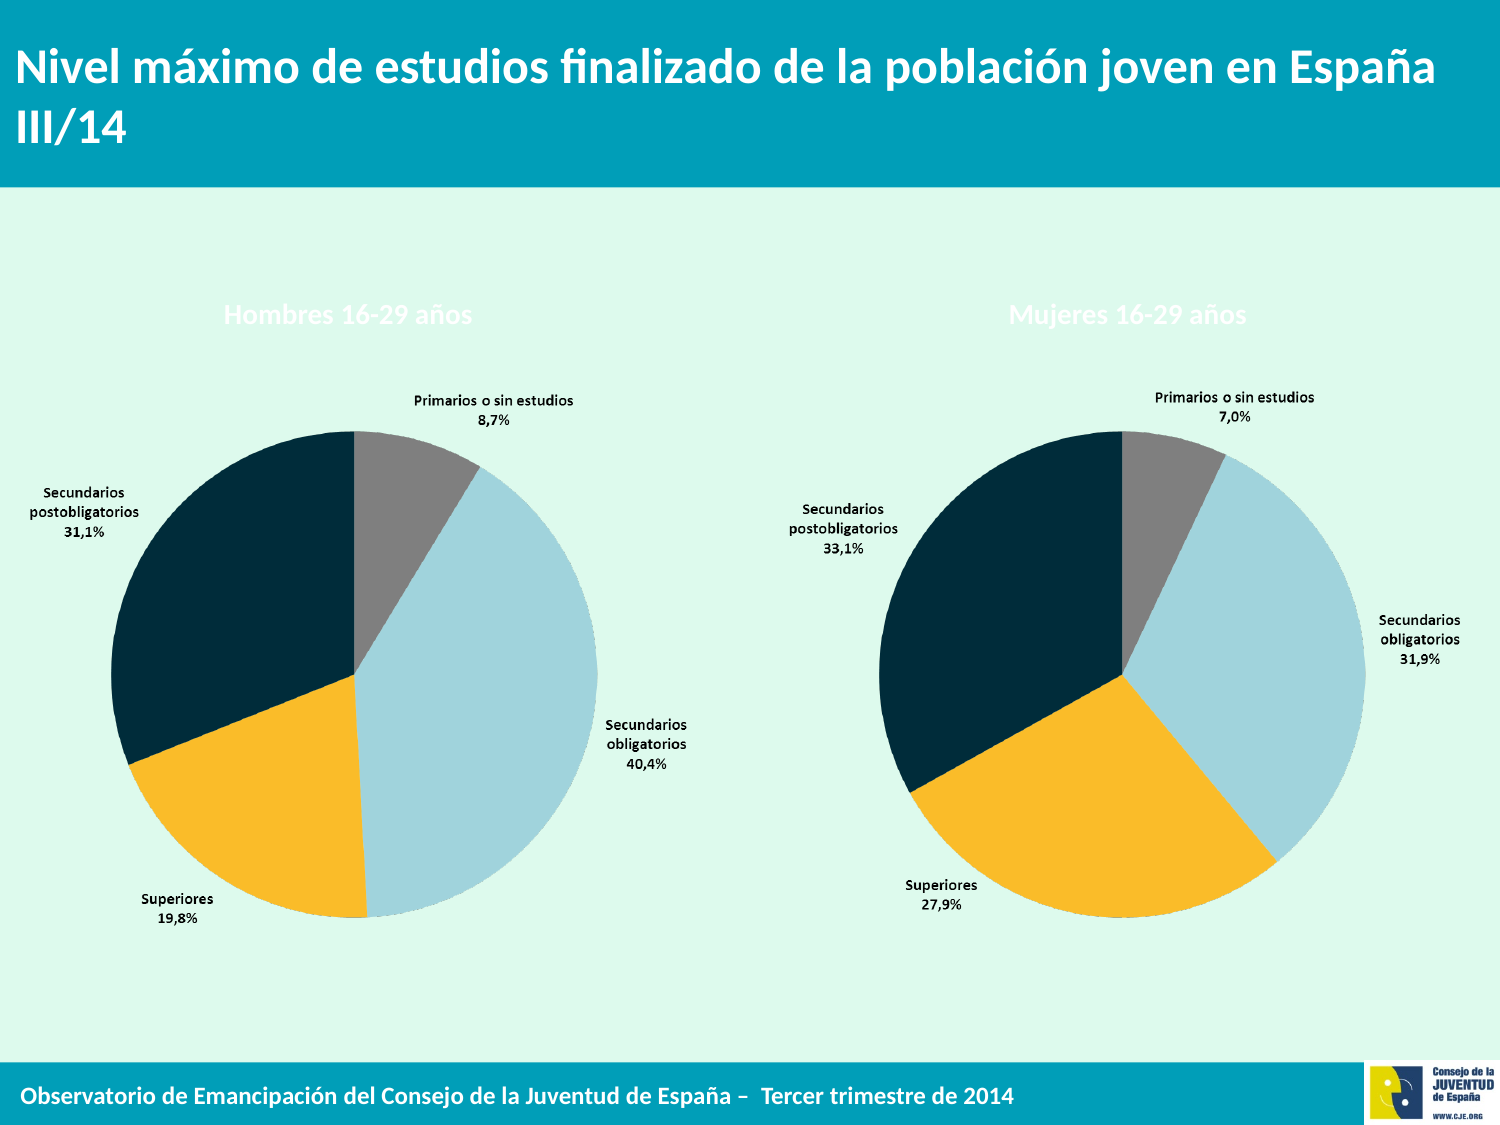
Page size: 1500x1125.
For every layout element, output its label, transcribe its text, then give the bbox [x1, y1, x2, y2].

title Nivel máximo de estudios finalizado de la población joven en España III/14 [0, 0, 1500, 188]
text_box Mujeres 16-29 años [938, 287, 1317, 338]
text_box Hombres 16-29 años [159, 287, 538, 338]
picture [1364, 1060, 1500, 1125]
picture [0, 380, 1500, 929]
